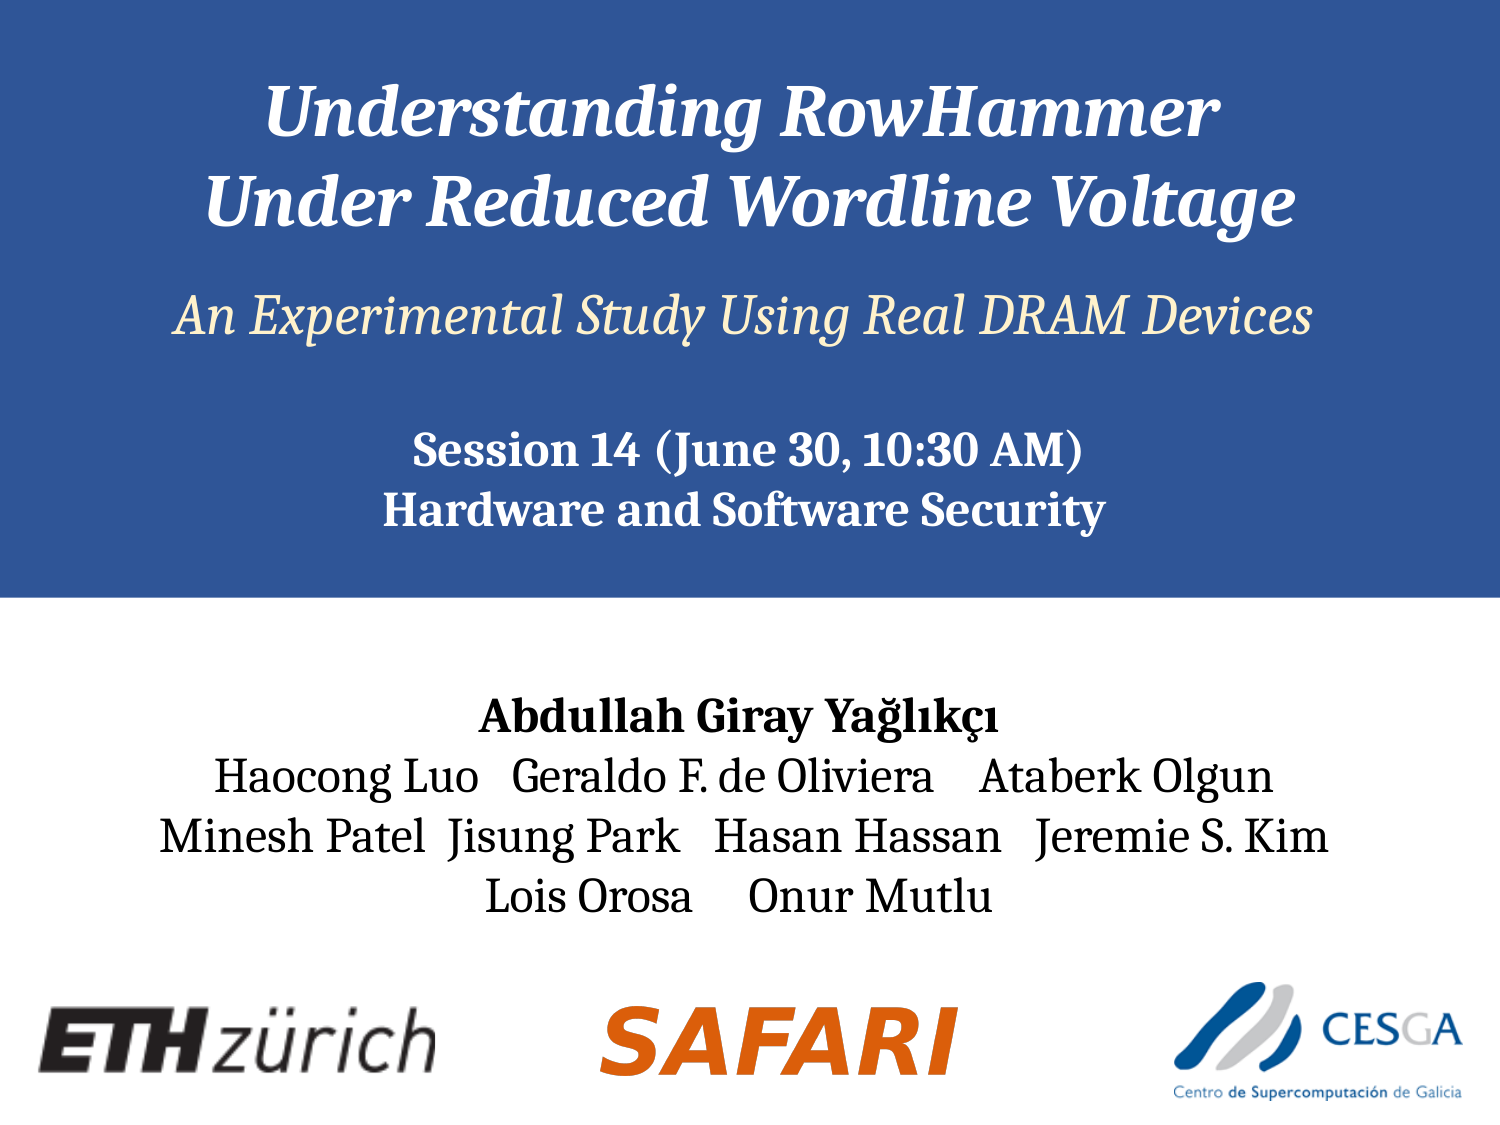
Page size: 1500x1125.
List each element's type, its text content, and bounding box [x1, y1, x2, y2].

picture [600, 1006, 958, 1076]
picture [37, 1006, 435, 1075]
title Understanding RowHammer Under Reduced Wordline Voltage An Experimental Study Using Real DRAM Devices Session 14 (June 30, 10:30 AM) Hardware and Software Security [0, 0, 1500, 598]
picture [1174, 982, 1463, 1101]
subtitle Abdullah Giray Yağlıkçı Haocong Luo Geraldo F. de Oliviera Ataberk Olgun Minesh Patel Jisung Park Hasan Hassan Jeremie S. Kim Lois Orosa Onur Mutlu [37, 676, 1463, 928]
